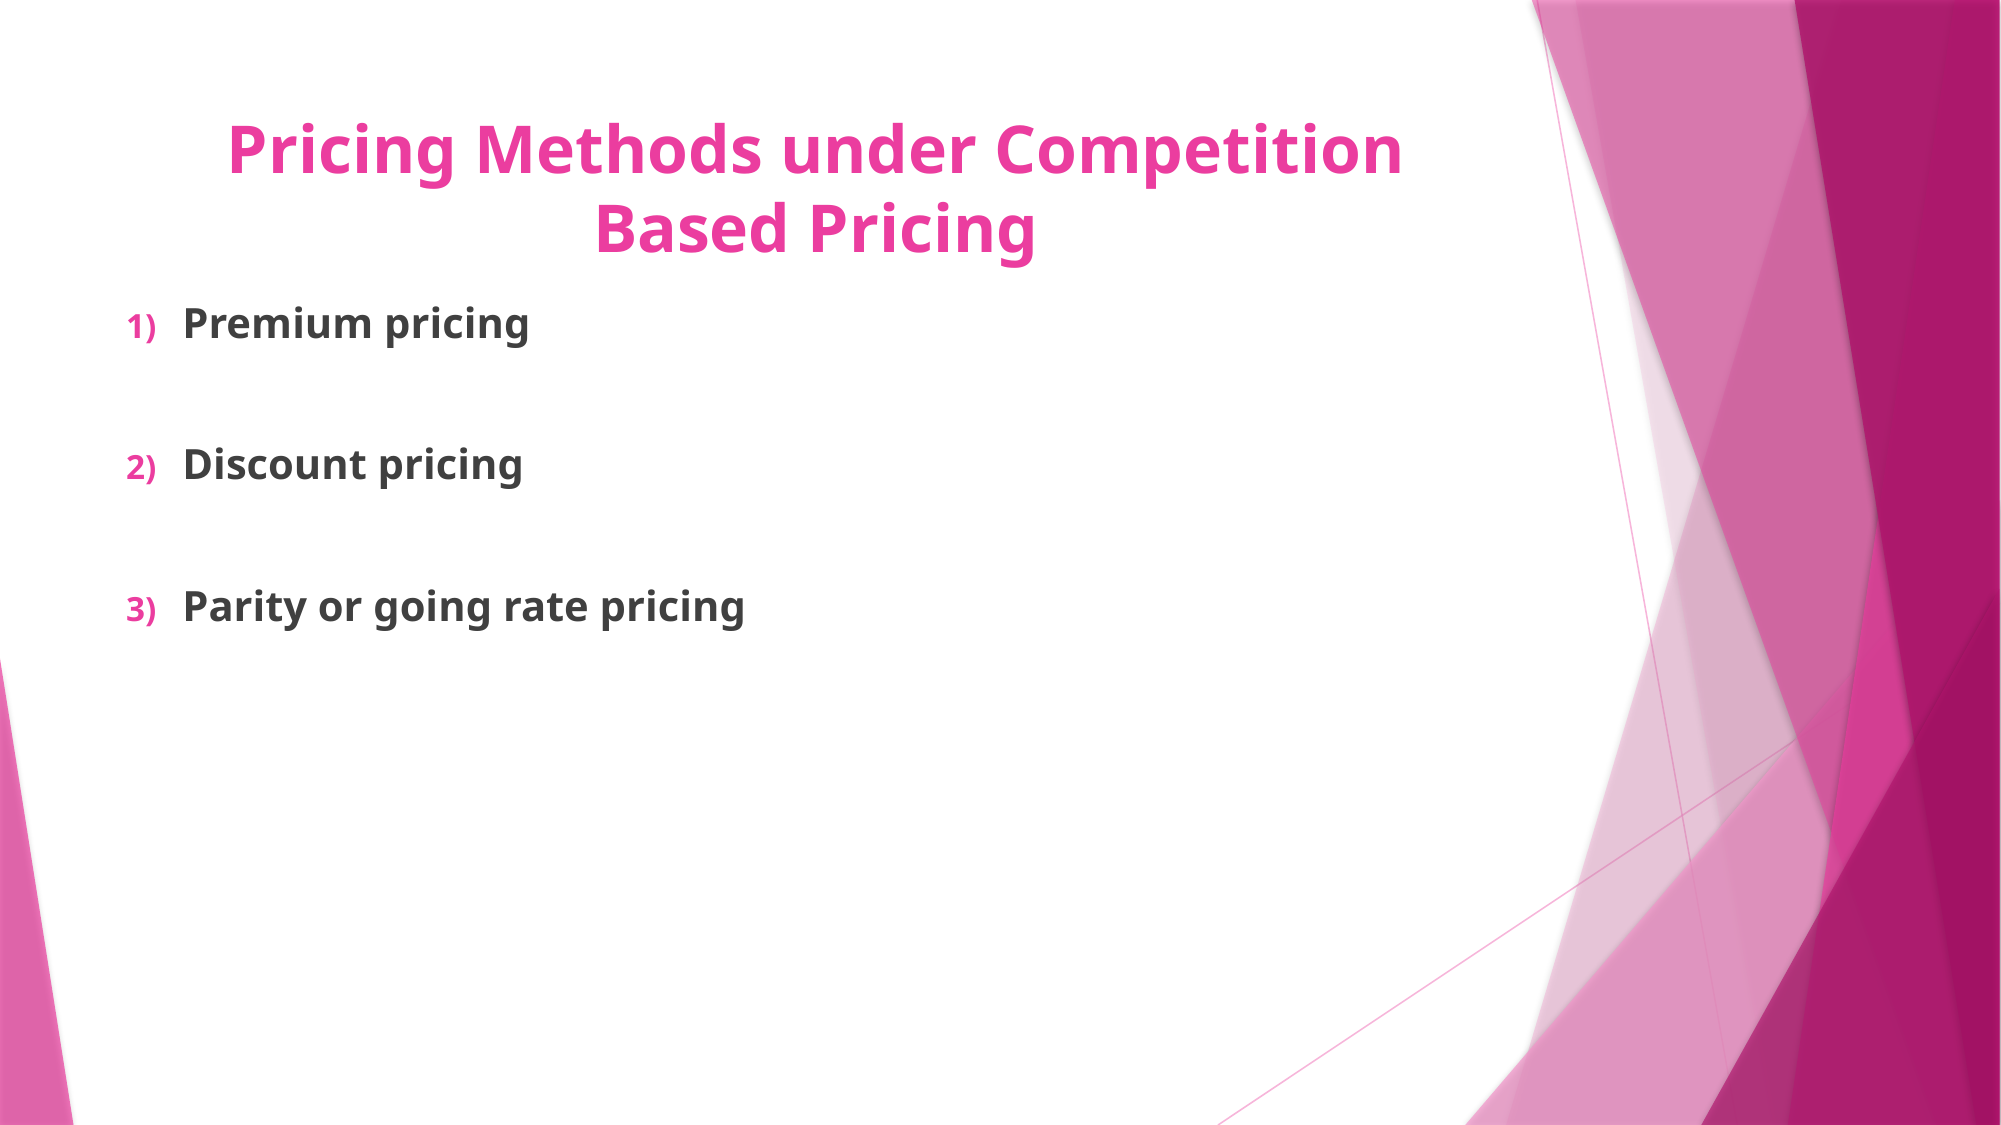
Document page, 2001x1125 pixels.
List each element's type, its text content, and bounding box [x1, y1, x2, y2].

title Pricing Methods under Competition Based Pricing [111, 99, 1522, 274]
list Premium pricing Discount pricing Parity or going rate pricing [111, 288, 1522, 706]
